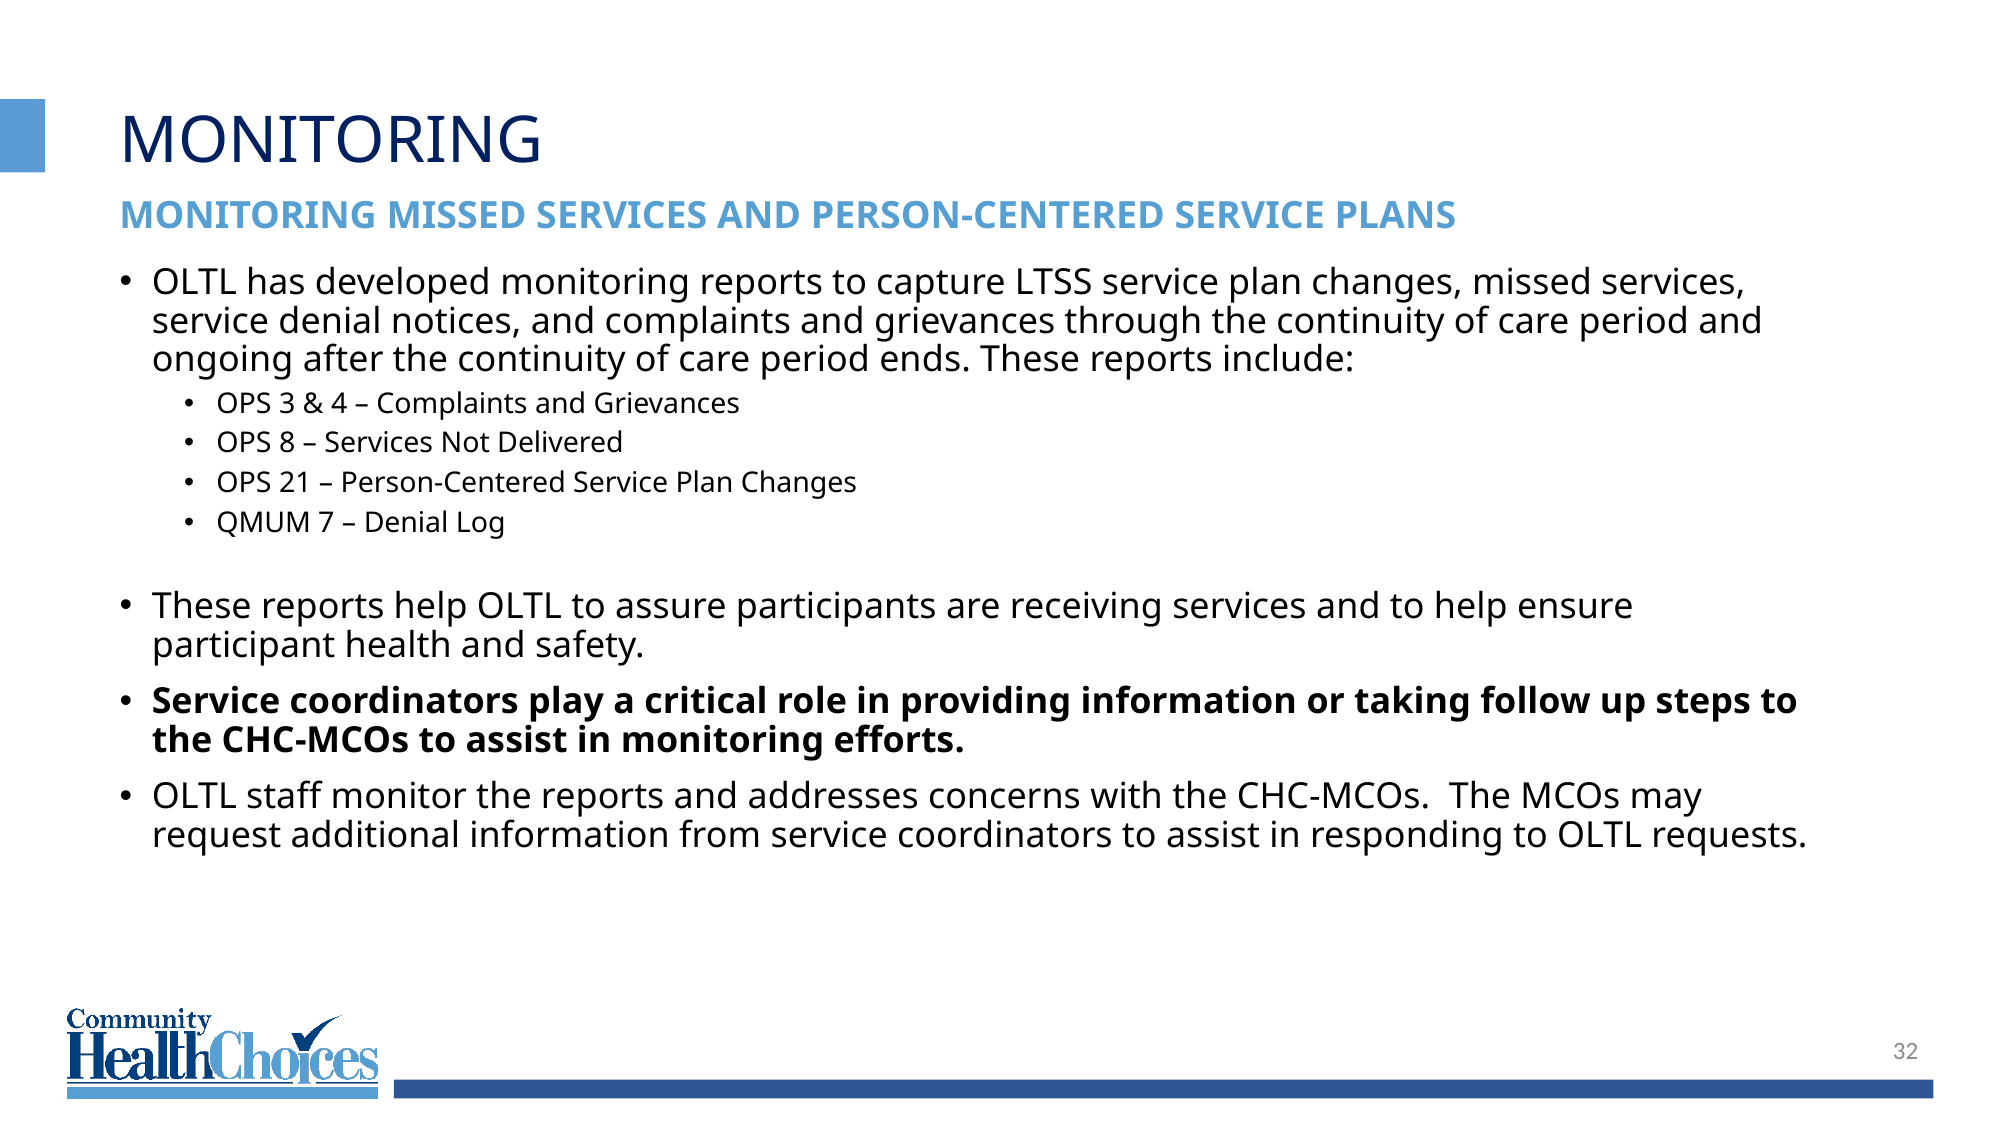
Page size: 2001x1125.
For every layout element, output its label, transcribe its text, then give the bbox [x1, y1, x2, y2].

picture [67, 1008, 378, 1099]
list OLTL has developed monitoring reports to capture LTSS service plan changes, missed services, service denial notices, and complaints and grievances through the continuity of care period and ongoing after the continuity of care period ends. These reports include: OPS 3 & 4 – Complaints and Grievances OPS 8 – Services Not Delivered OPS 21 – Person-Centered Service Plan Changes QMUM 7 – Denial Log These reports help OLTL to assure participants are receiving services and to help ensure participant health and safety. Service coordinators play a critical role in providing information or taking follow up steps to the CHC-MCOs to assist in monitoring efforts. OLTL staff monitor the reports and addresses concerns with the CHC-MCOs. The MCOs may request additional information from service coordinators to assist in responding to OLTL requests. [104, 255, 1830, 903]
title MONITORING [104, 99, 1830, 183]
text_box MONITORING MISSED SERVICES AND PERSON-CENTERED SERVICE PLANS [104, 183, 1830, 244]
text_box [393, 1079, 1934, 1099]
slide_number 32 [1483, 1019, 1934, 1079]
text_box [0, 98, 46, 173]
